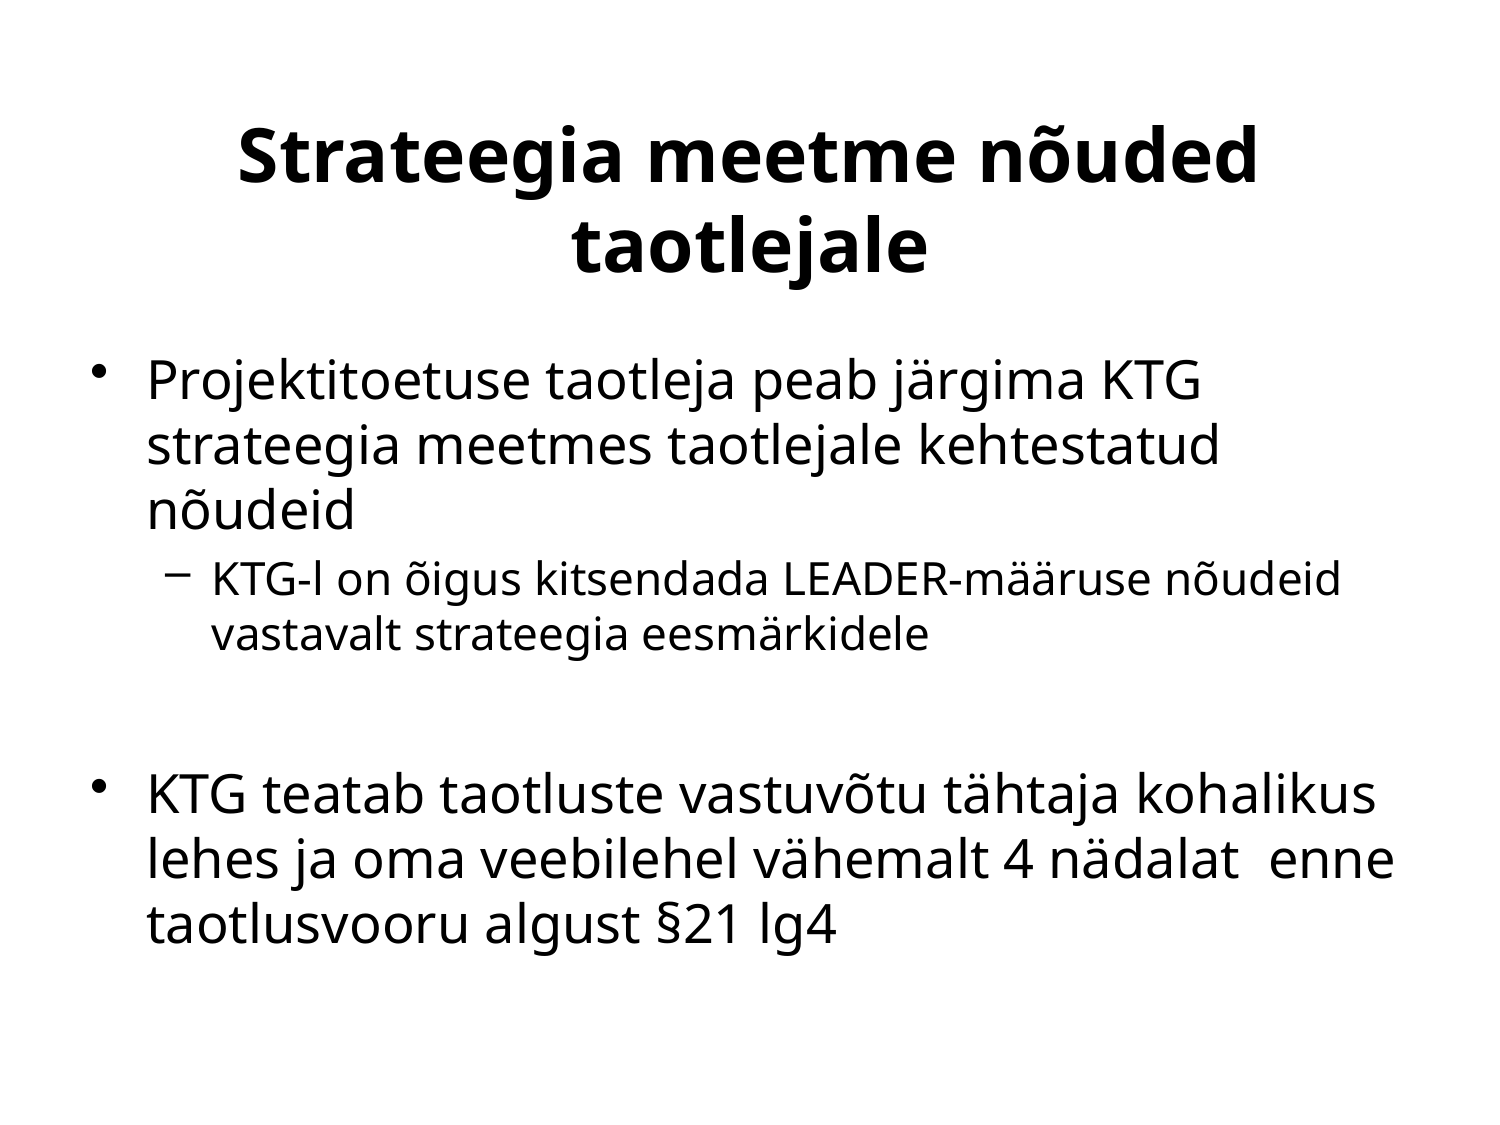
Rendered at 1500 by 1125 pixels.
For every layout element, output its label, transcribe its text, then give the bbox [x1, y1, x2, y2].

title Strateegia meetme nõuded taotlejale [75, 103, 1425, 291]
list Projektitoetuse taotleja peab järgima KTG strateegia meetmes taotlejale kehtestatud nõudeid KTG-l on õigus kitsendada LEADER-määruse nõudeid vastavalt strateegia eesmärkidele KTG teatab taotluste vastuvõtu tähtaja kohalikus lehes ja oma veebilehel vähemalt 4 nädalat enne taotlusvooru algust §21 lg4 [75, 338, 1425, 1071]
